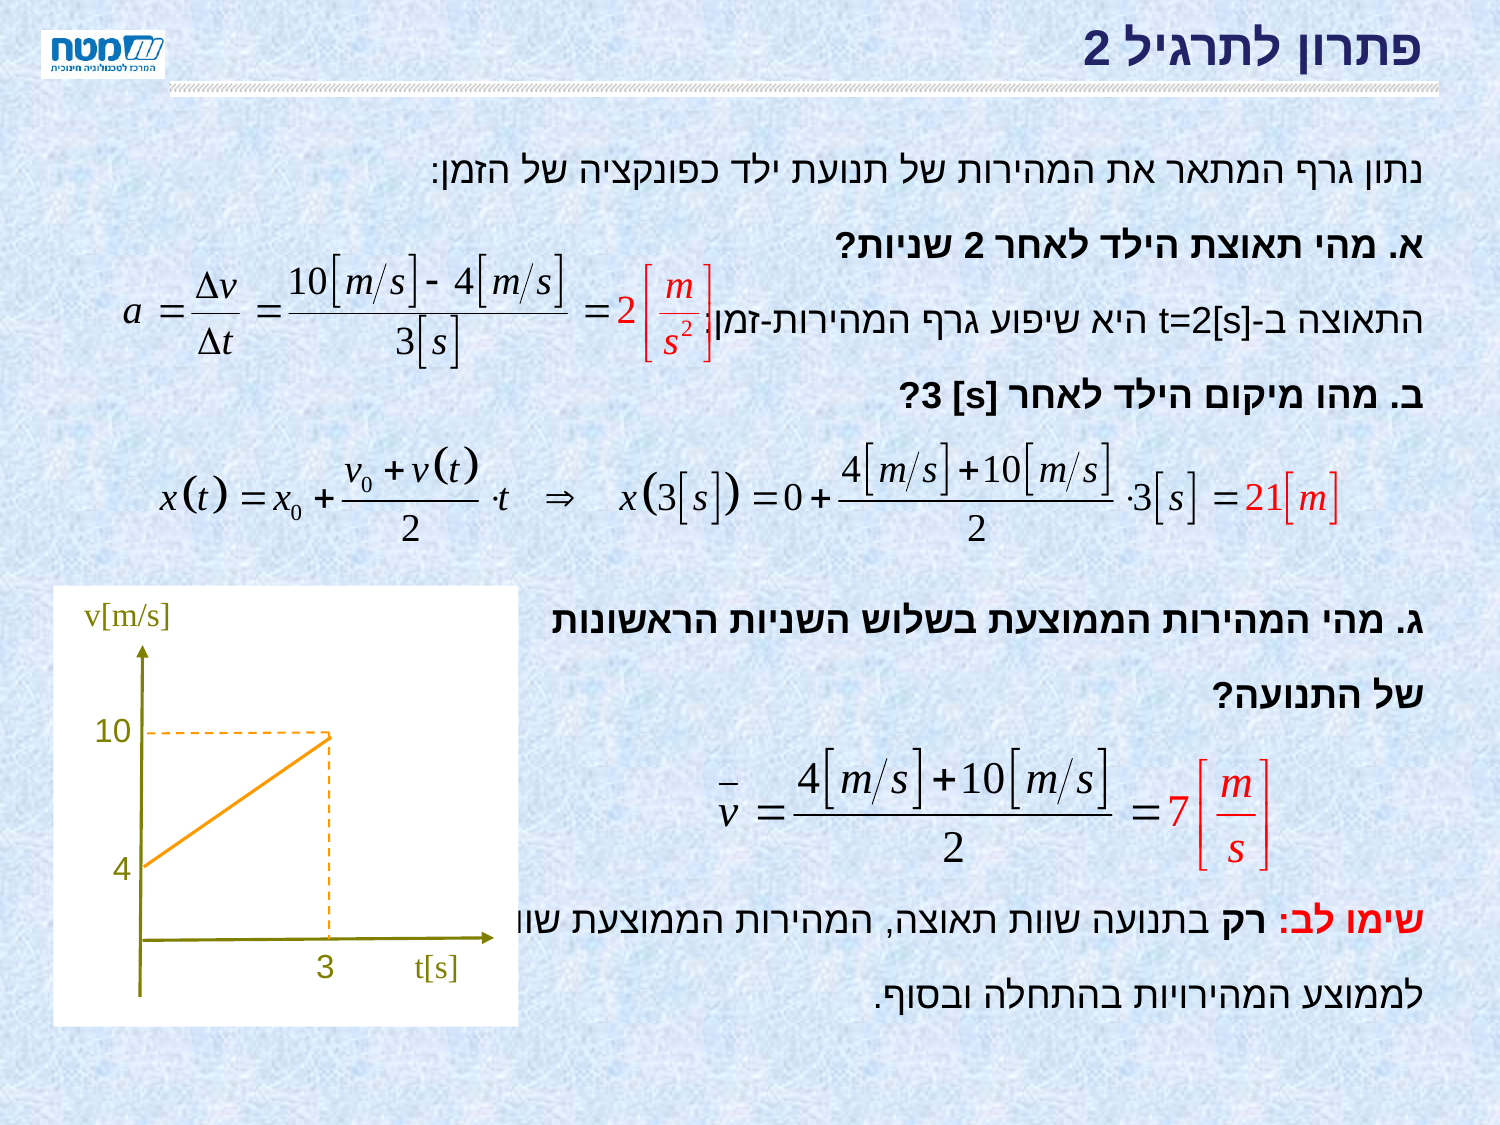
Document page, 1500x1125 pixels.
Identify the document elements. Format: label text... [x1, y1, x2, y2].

title פתרון לתרגיל 2 [178, 15, 1439, 75]
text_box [711, 746, 1285, 880]
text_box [152, 441, 1348, 551]
picture [0, 0, 1500, 1125]
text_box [116, 253, 727, 377]
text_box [51, 585, 534, 1041]
list נתון גרף המתאר את המהירות של תנועת ילד כפונקציה של הזמן: א. מהי תאוצת הילד לאחר 2 שניות? התאוצה ב-t=2[s] היא שיפוע גרף המהירות-זמן: ב. מהו מיקום הילד לאחר [s] 3? ג. מהי המהירות הממוצעת בשלוש השניות הראשונות של התנועה? שימו לב: רק בתנועה שוות תאוצה, המהירות הממוצעת שווה לממוצע המהירויות בהתחלה ובסוף. [88, 116, 1440, 1066]
